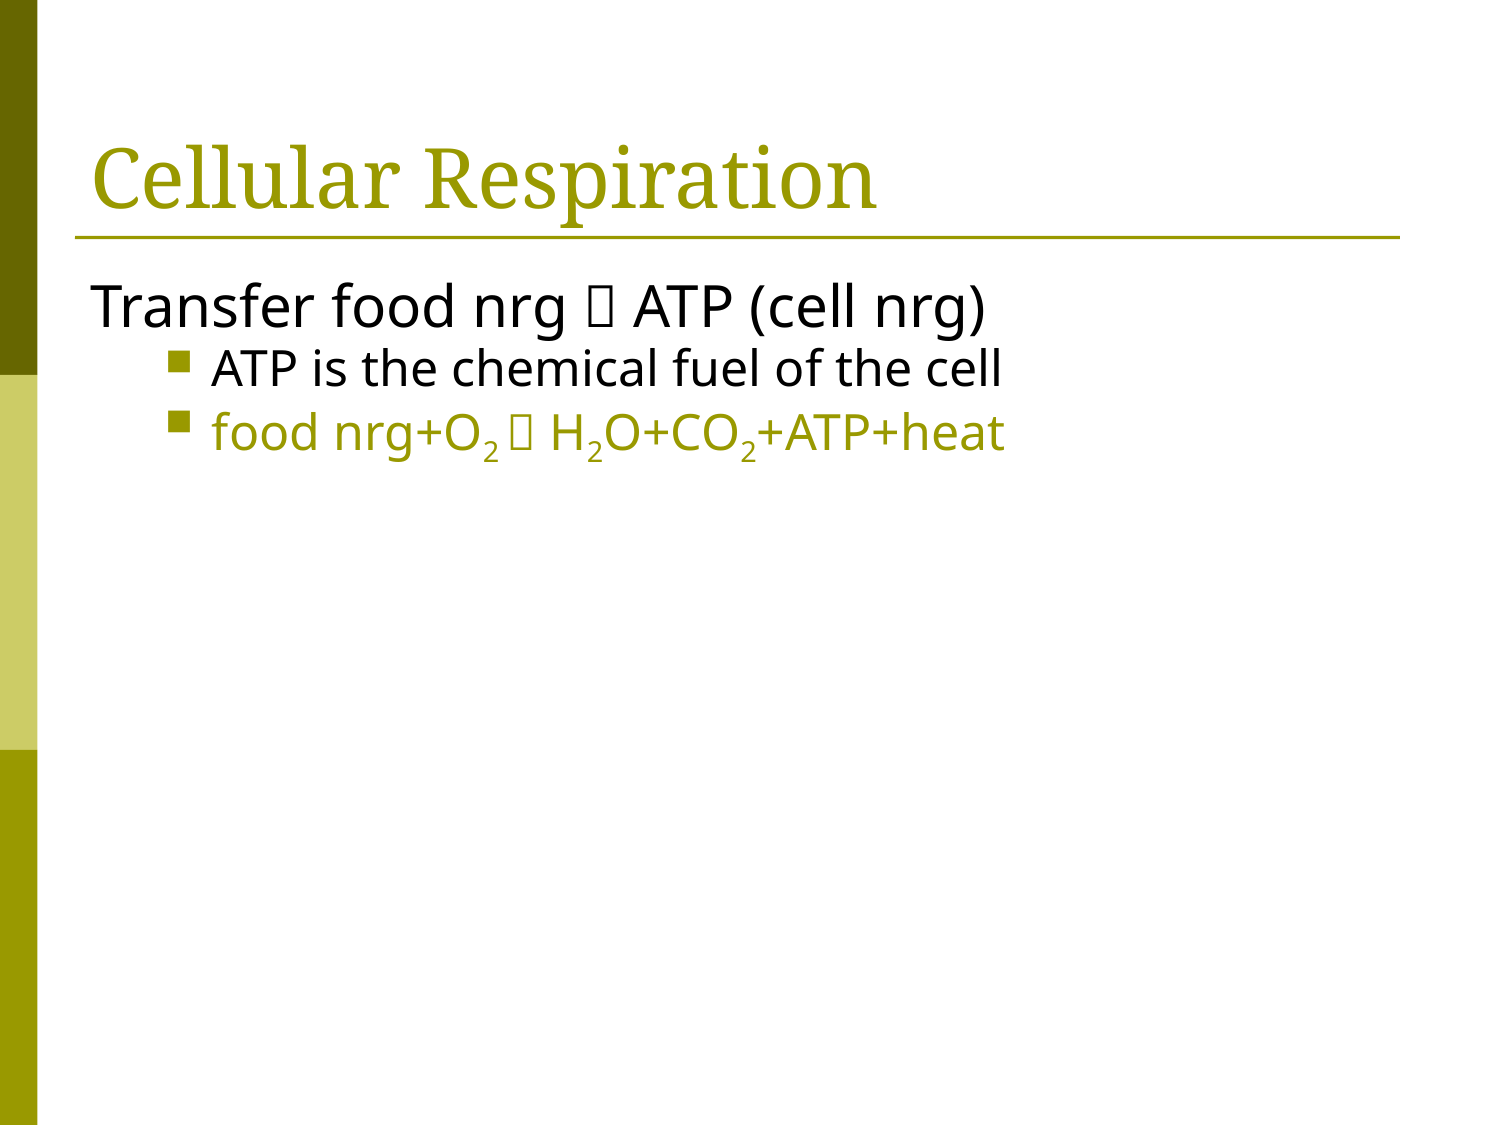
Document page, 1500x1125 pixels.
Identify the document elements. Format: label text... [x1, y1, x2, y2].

list Transfer food nrg  ATP (cell nrg) ATP is the chemical fuel of the cell food nrg+O2  H2O+CO2+ATP+heat [75, 275, 1500, 1006]
title Cellular Respiration [75, 45, 1425, 233]
